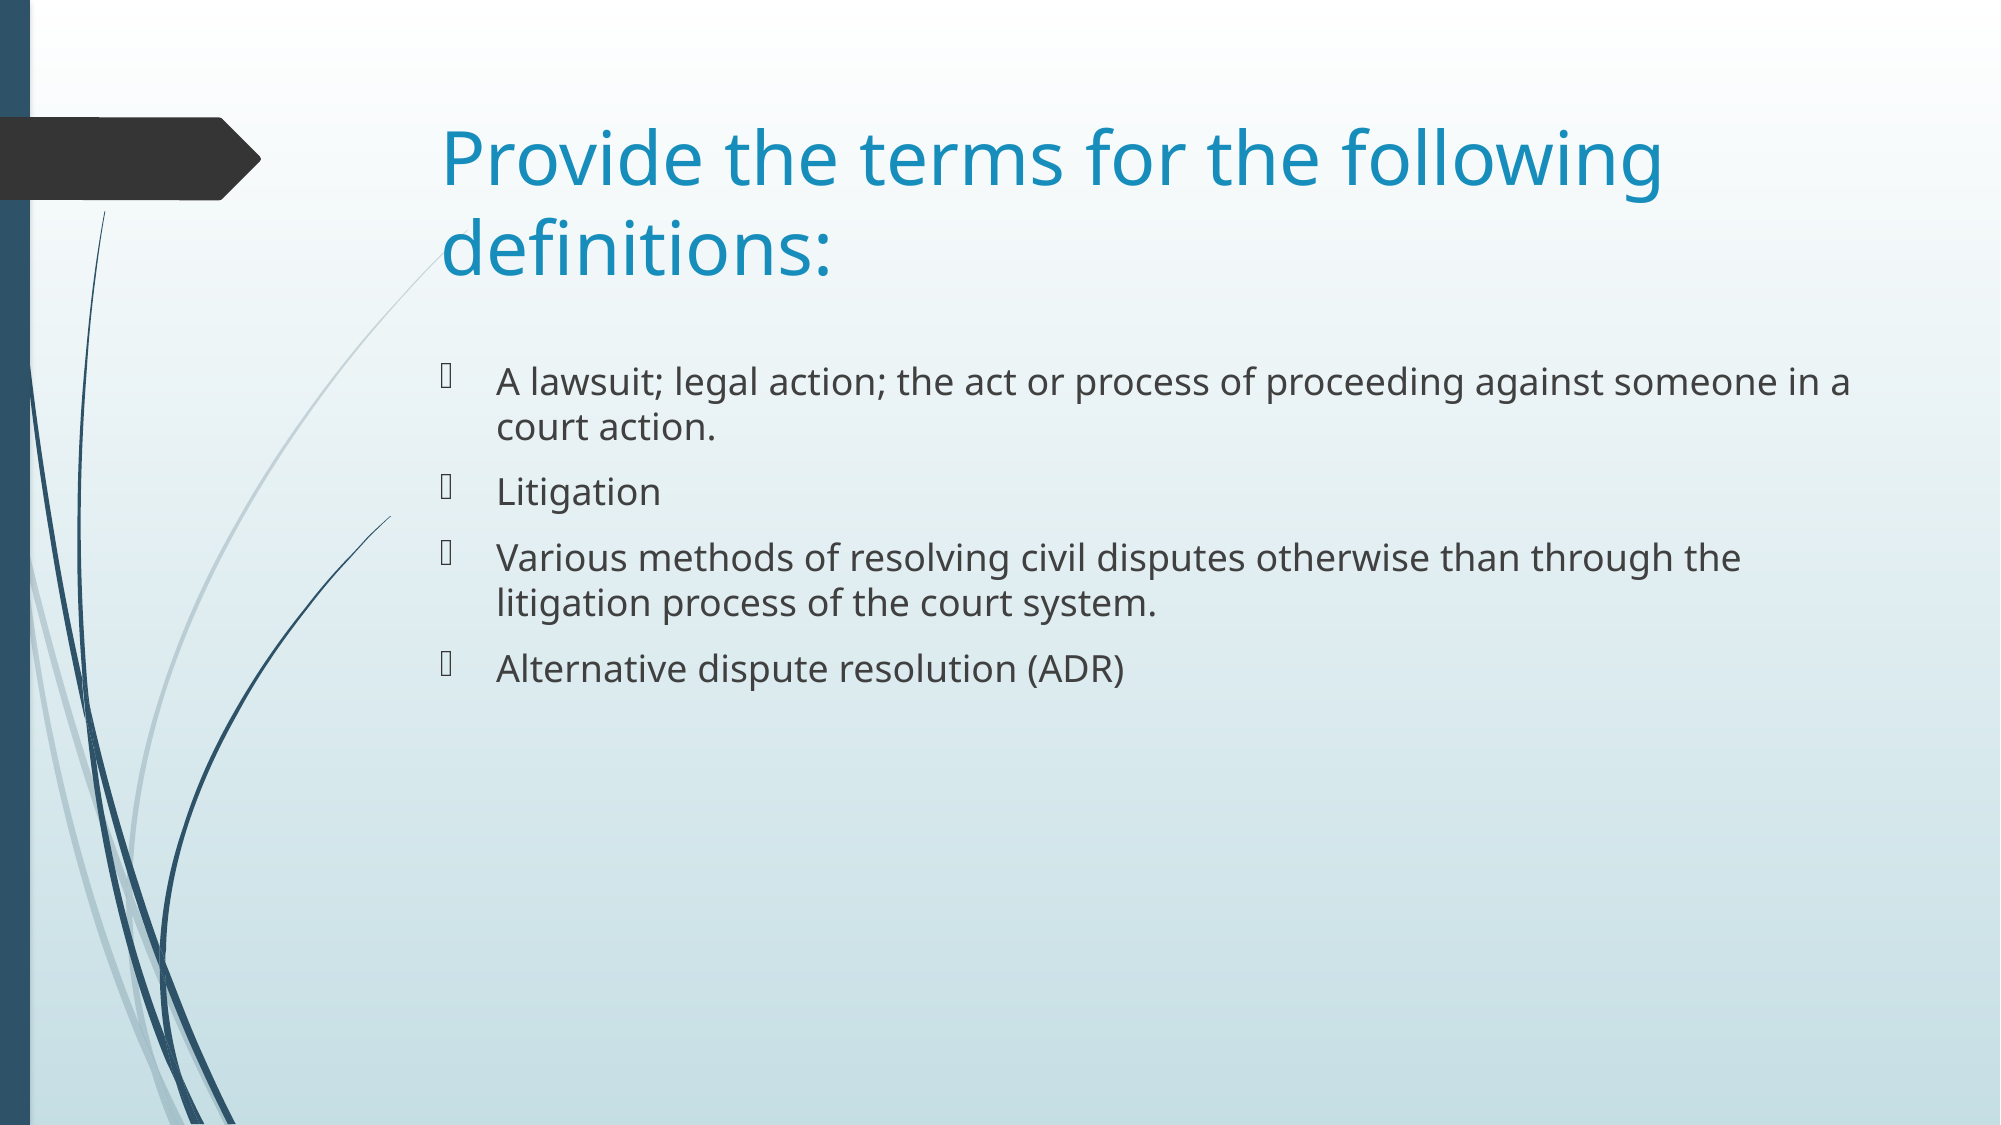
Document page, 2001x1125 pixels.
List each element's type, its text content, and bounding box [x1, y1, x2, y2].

list A lawsuit; legal action; the act or process of proceeding against someone in a court action. Litigation Various methods of resolving civil disputes otherwise than through the litigation process of the court system. Alternative dispute resolution (ADR) [424, 350, 1888, 970]
title Provide the terms for the following definitions: [425, 102, 1888, 313]
